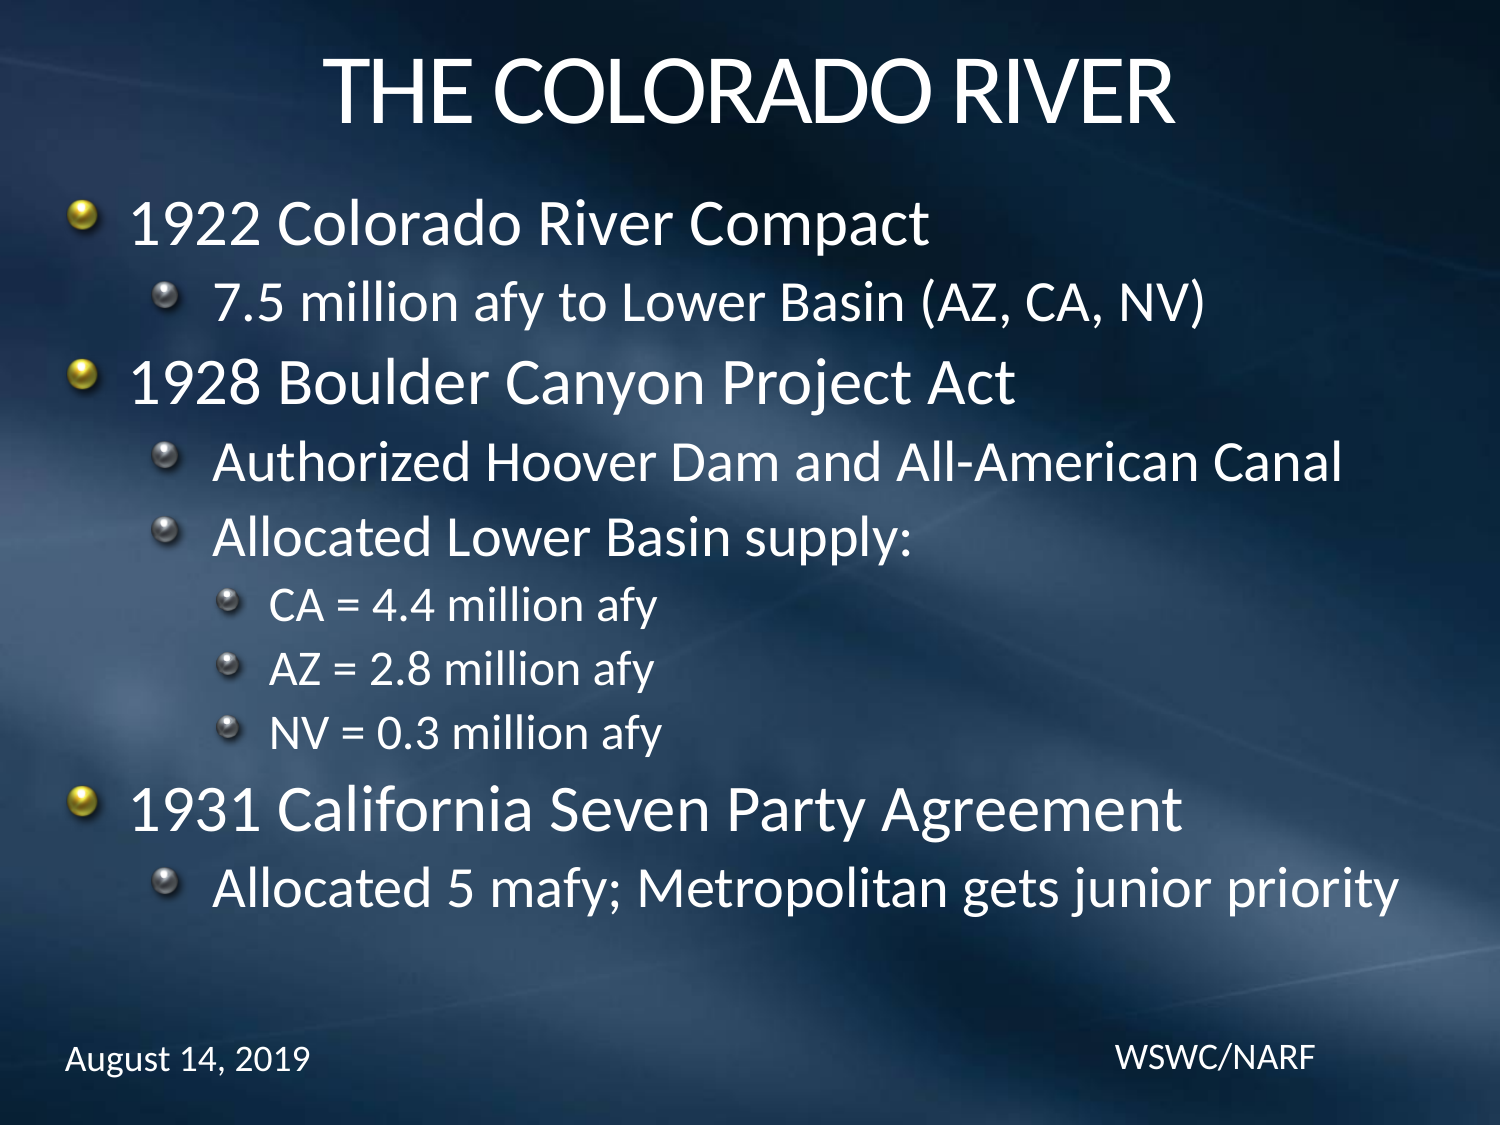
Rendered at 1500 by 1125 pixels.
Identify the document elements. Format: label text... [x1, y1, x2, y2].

picture [0, 0, 1500, 1125]
title THE COLORADO RIVER [62, 37, 1438, 147]
list 1922 Colorado River Compact 7.5 million afy to Lower Basin (AZ, CA, NV) 1928 Boulder Canyon Project Act Authorized Hoover Dam and All-American Canal Allocated Lower Basin supply: CA = 4.4 million afy AZ = 2.8 million afy NV = 0.3 million afy 1931 California Seven Party Agreement Allocated 5 mafy; Metropolitan gets junior priority [62, 187, 1438, 949]
